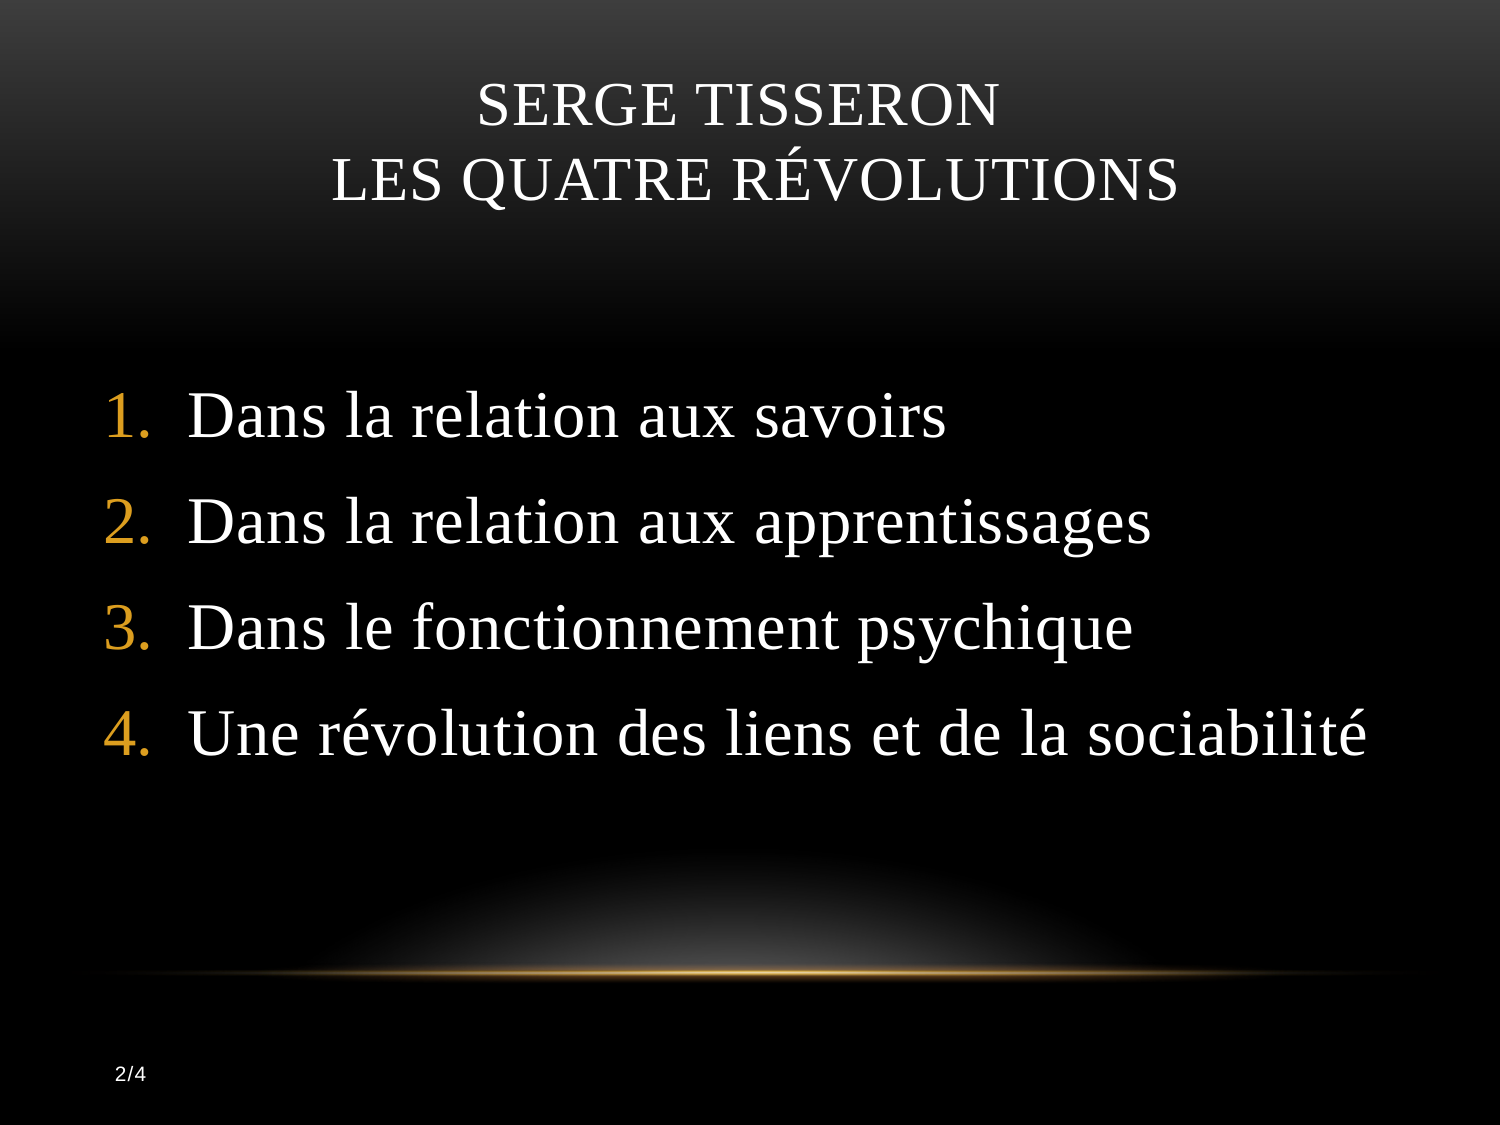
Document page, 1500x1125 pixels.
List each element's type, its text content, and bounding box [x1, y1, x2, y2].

picture [0, 0, 1500, 1125]
footer 2/4 [99, 1042, 575, 1103]
list Dans la relation aux savoirs Dans la relation aux apprentissages Dans le fonctionnement psychique Une révolution des liens et de la sociabilité [88, 363, 1500, 1039]
title Serge tisseron LES Quatre révolutions [171, 30, 1325, 220]
